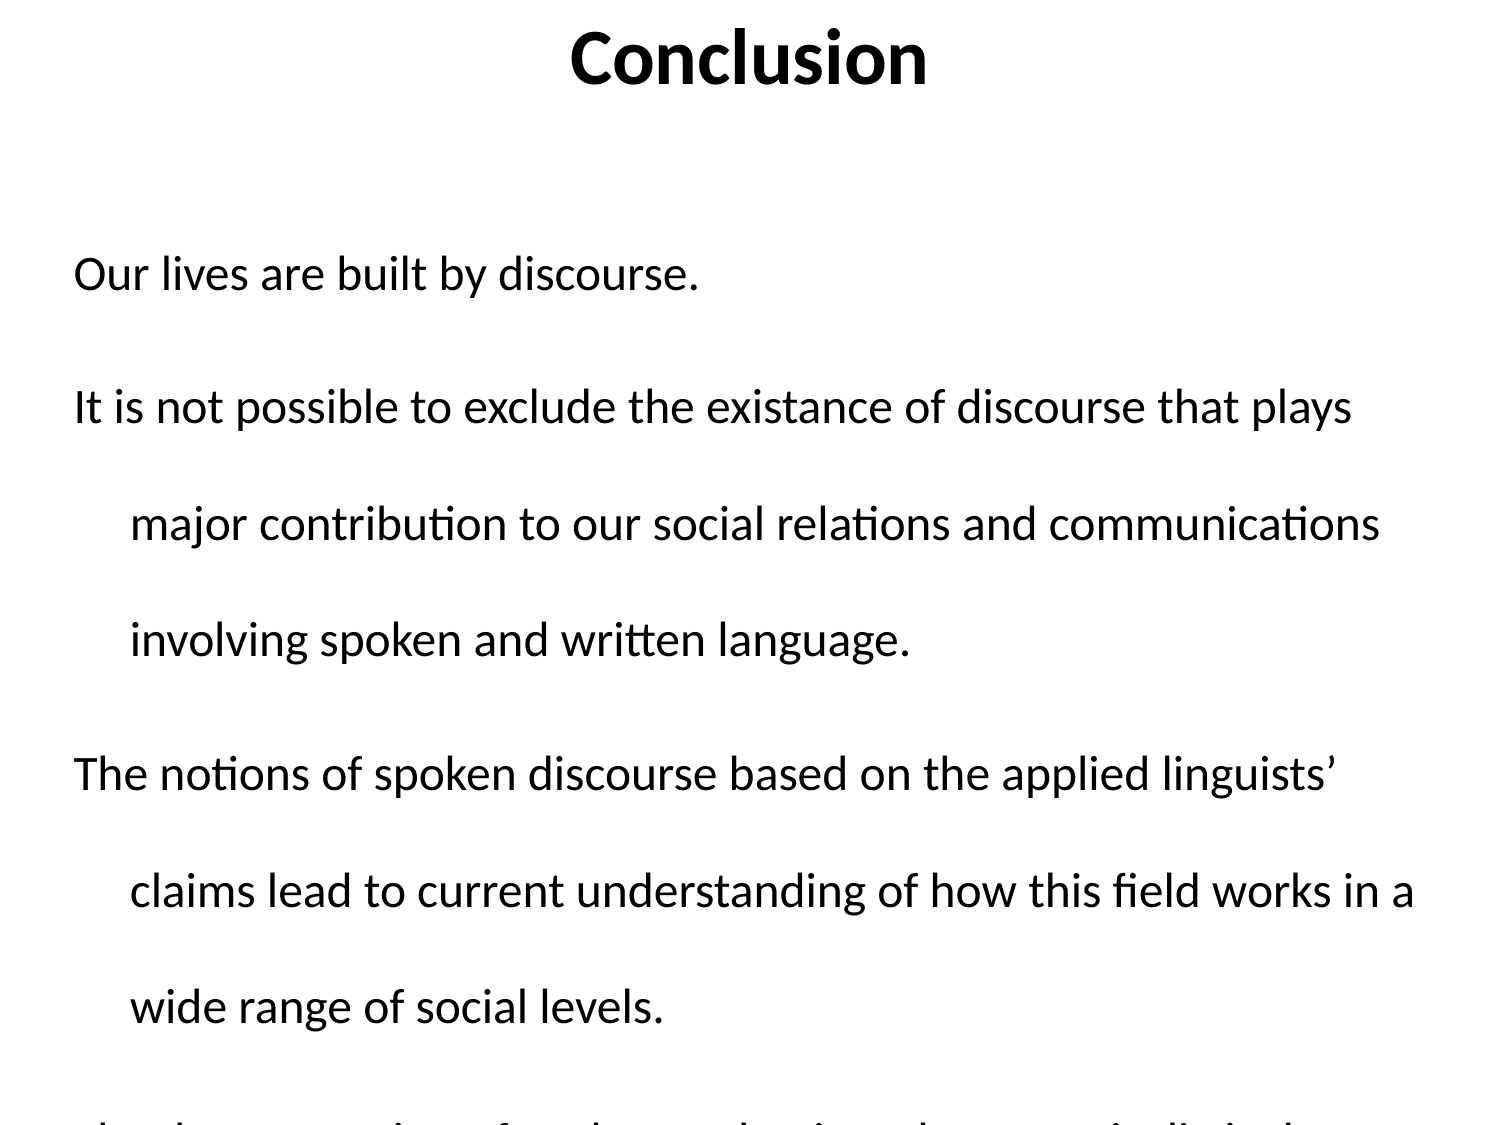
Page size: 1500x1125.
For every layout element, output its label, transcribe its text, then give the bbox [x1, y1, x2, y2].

list Our lives are built by discourse. It is not possible to exclude the existance of discourse that plays major contribution to our social relations and communications involving spoken and written language. The notions of spoken discourse based on the applied linguists’ claims lead to current understanding of how this field works in a wide range of social levels. The demonstration of spoken and written language is distincly independent and it is open to investigate via proposed approaches that by and large apply succesfully in the field of applied linguistics and education. [58, 175, 1454, 1067]
title Conclusion [75, 17, 1425, 113]
